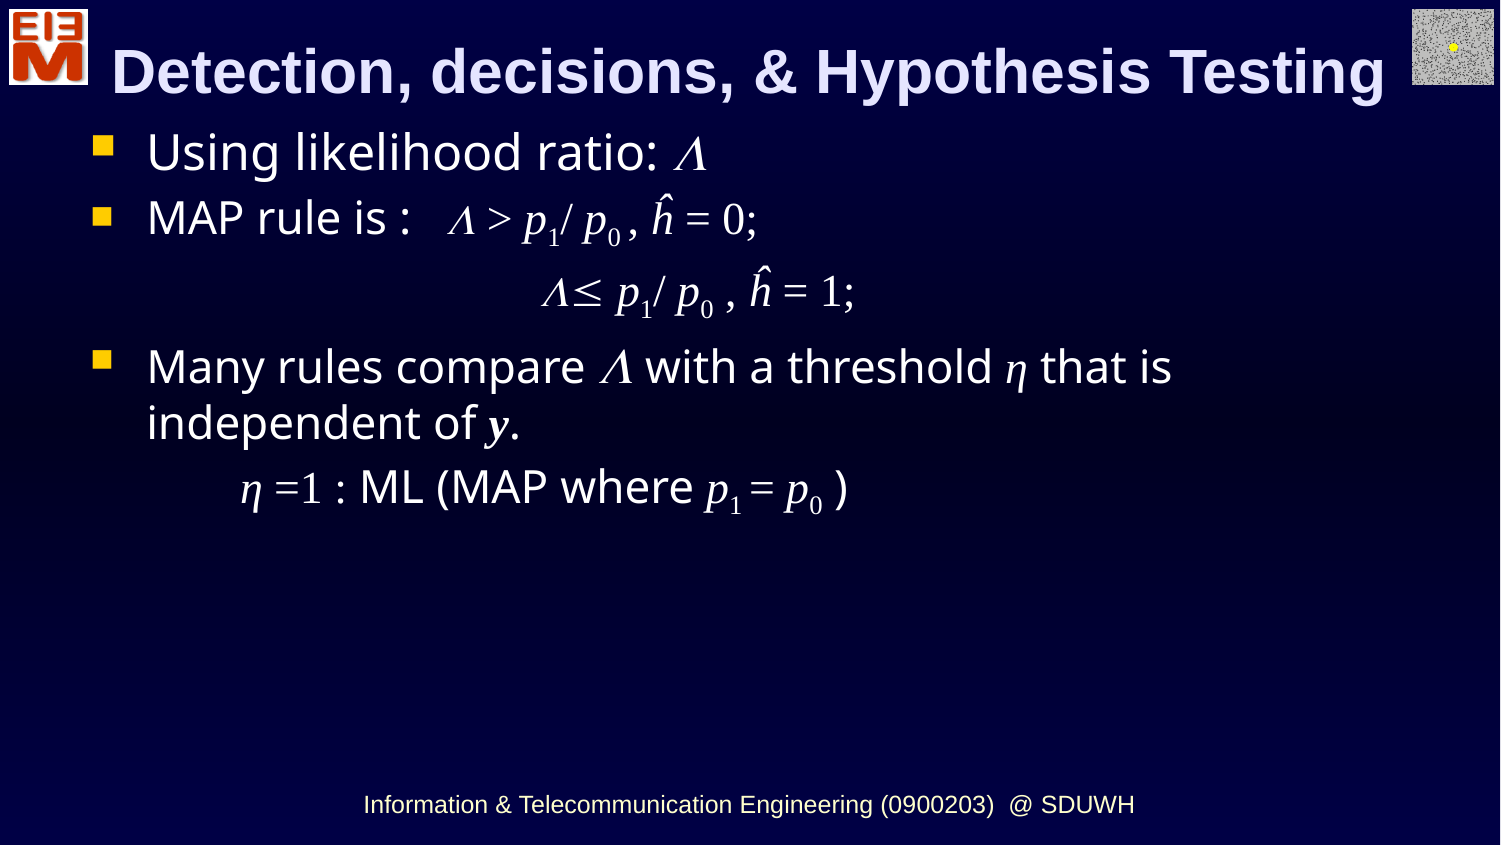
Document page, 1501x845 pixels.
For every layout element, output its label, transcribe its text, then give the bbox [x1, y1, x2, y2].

picture [1412, 9, 1494, 85]
title Detection, decisions, & Hypothesis Testing [75, 12, 1425, 125]
picture [9, 9, 88, 85]
footer Information & Telecommunication Engineering (0900203) @ SDUWH [312, 788, 1188, 826]
